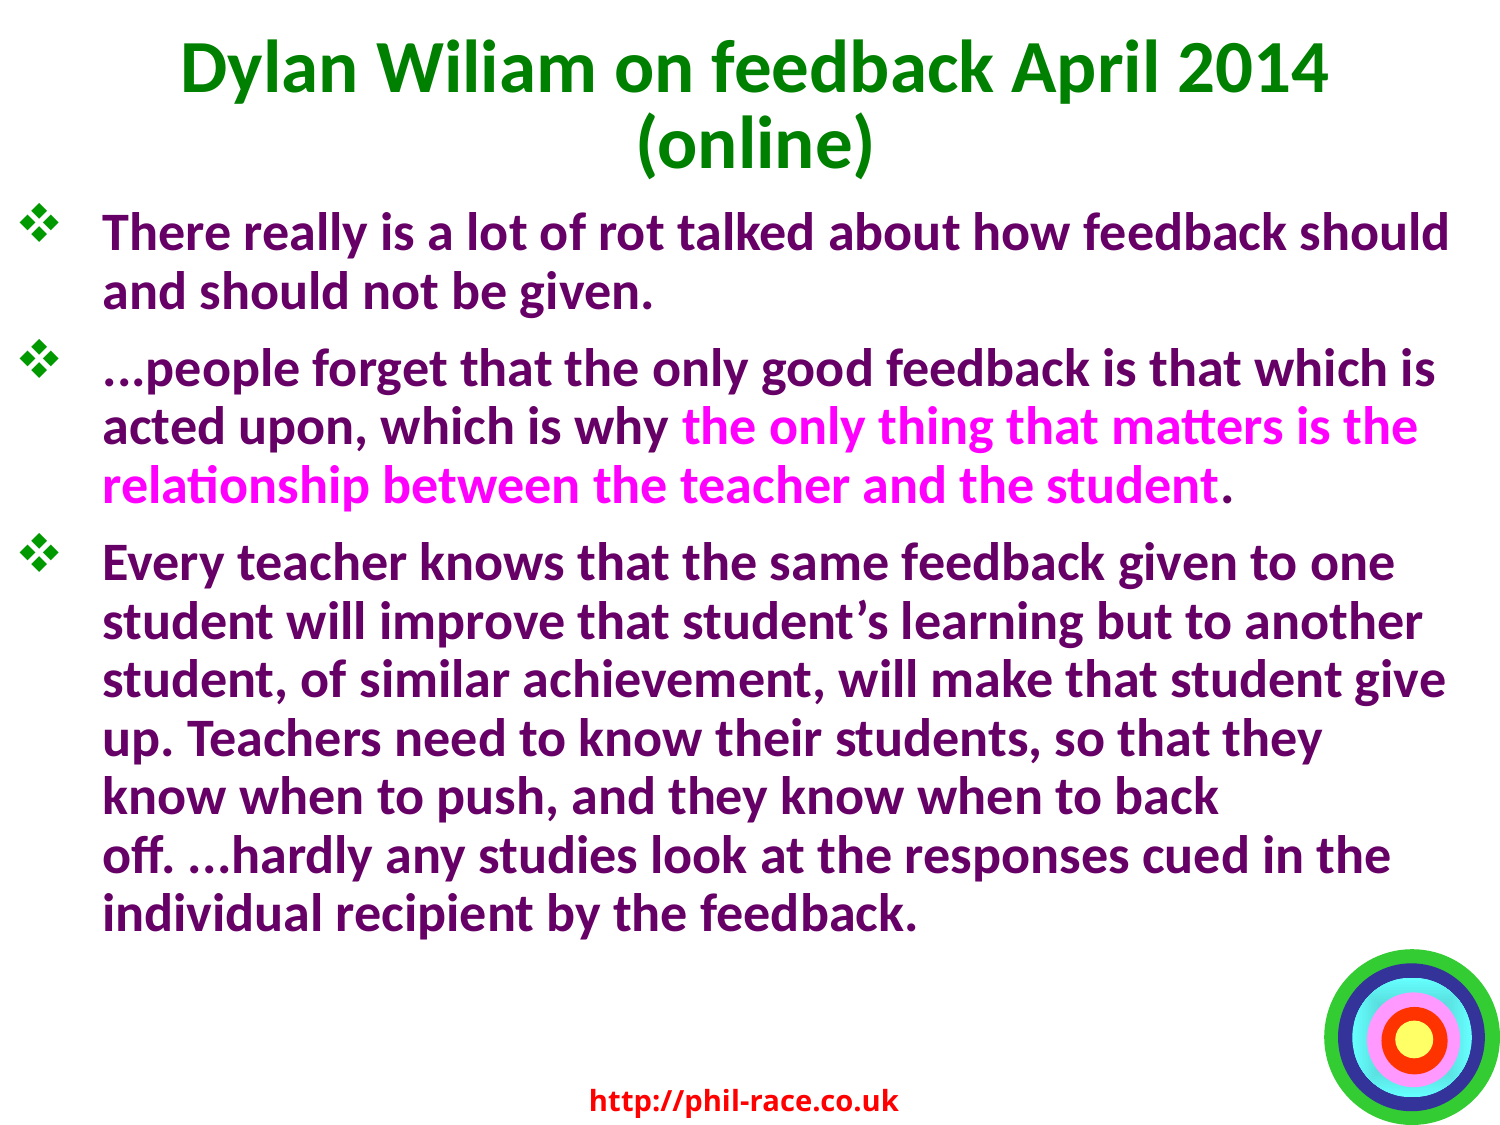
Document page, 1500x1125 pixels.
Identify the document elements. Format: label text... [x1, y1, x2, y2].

list There really is a lot of rot talked about how feedback should and should not be given. ...people forget that the only good feedback is that which is acted upon, which is why the only thing that matters is the relationship between the teacher and the student. Every teacher knows that the same feedback given to one student will improve that student’s learning but to another student, of similar achievement, will make that student give up. Teachers need to know their students, so that they know when to push, and they know when to back off. ...hardly any studies look at the responses cued in the individual recipient by the feedback. [0, 196, 1471, 963]
title Dylan Wiliam on feedback April 2014 (online) [40, 30, 1471, 185]
